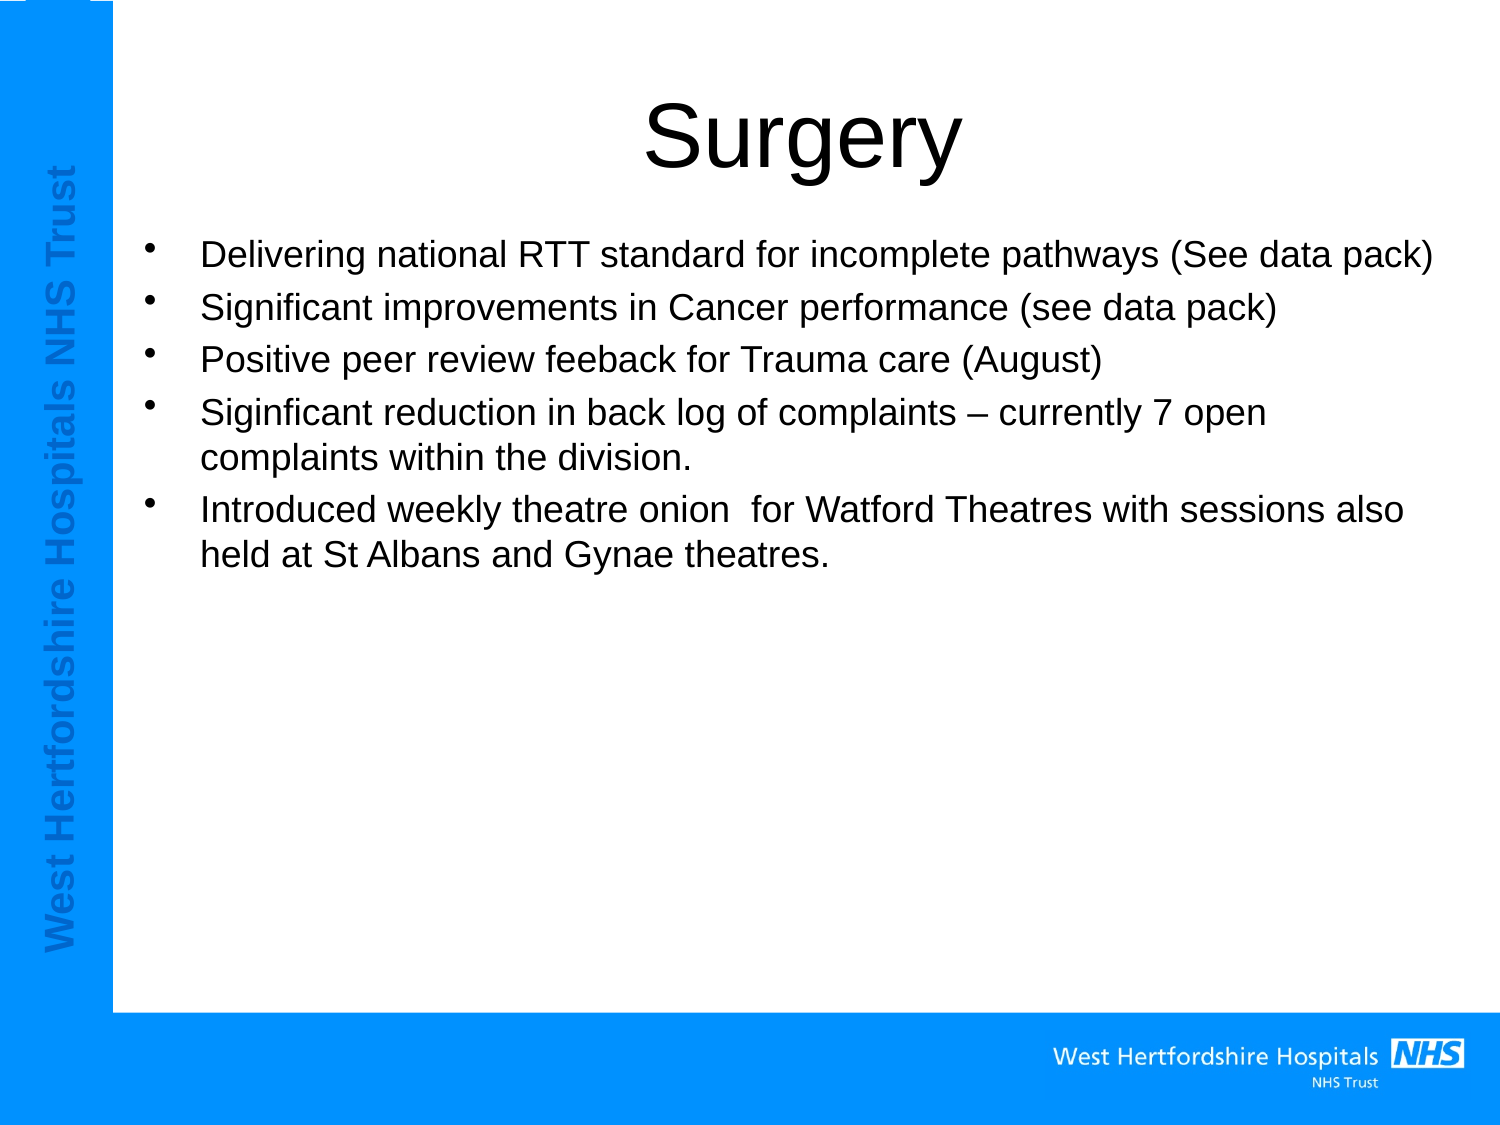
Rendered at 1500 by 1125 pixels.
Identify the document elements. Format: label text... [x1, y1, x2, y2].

list Delivering national RTT standard for incomplete pathways (See data pack) Significant improvements in Cancer performance (see data pack) Positive peer review feeback for Trauma care (August) Siginficant reduction in back log of complaints – currently 7 open complaints within the division. Introduced weekly theatre onion for Watford Theatres with sessions also held at St Albans and Gynae theatres. [128, 222, 1467, 961]
picture [1045, 1030, 1471, 1100]
title Surgery [133, 36, 1473, 225]
